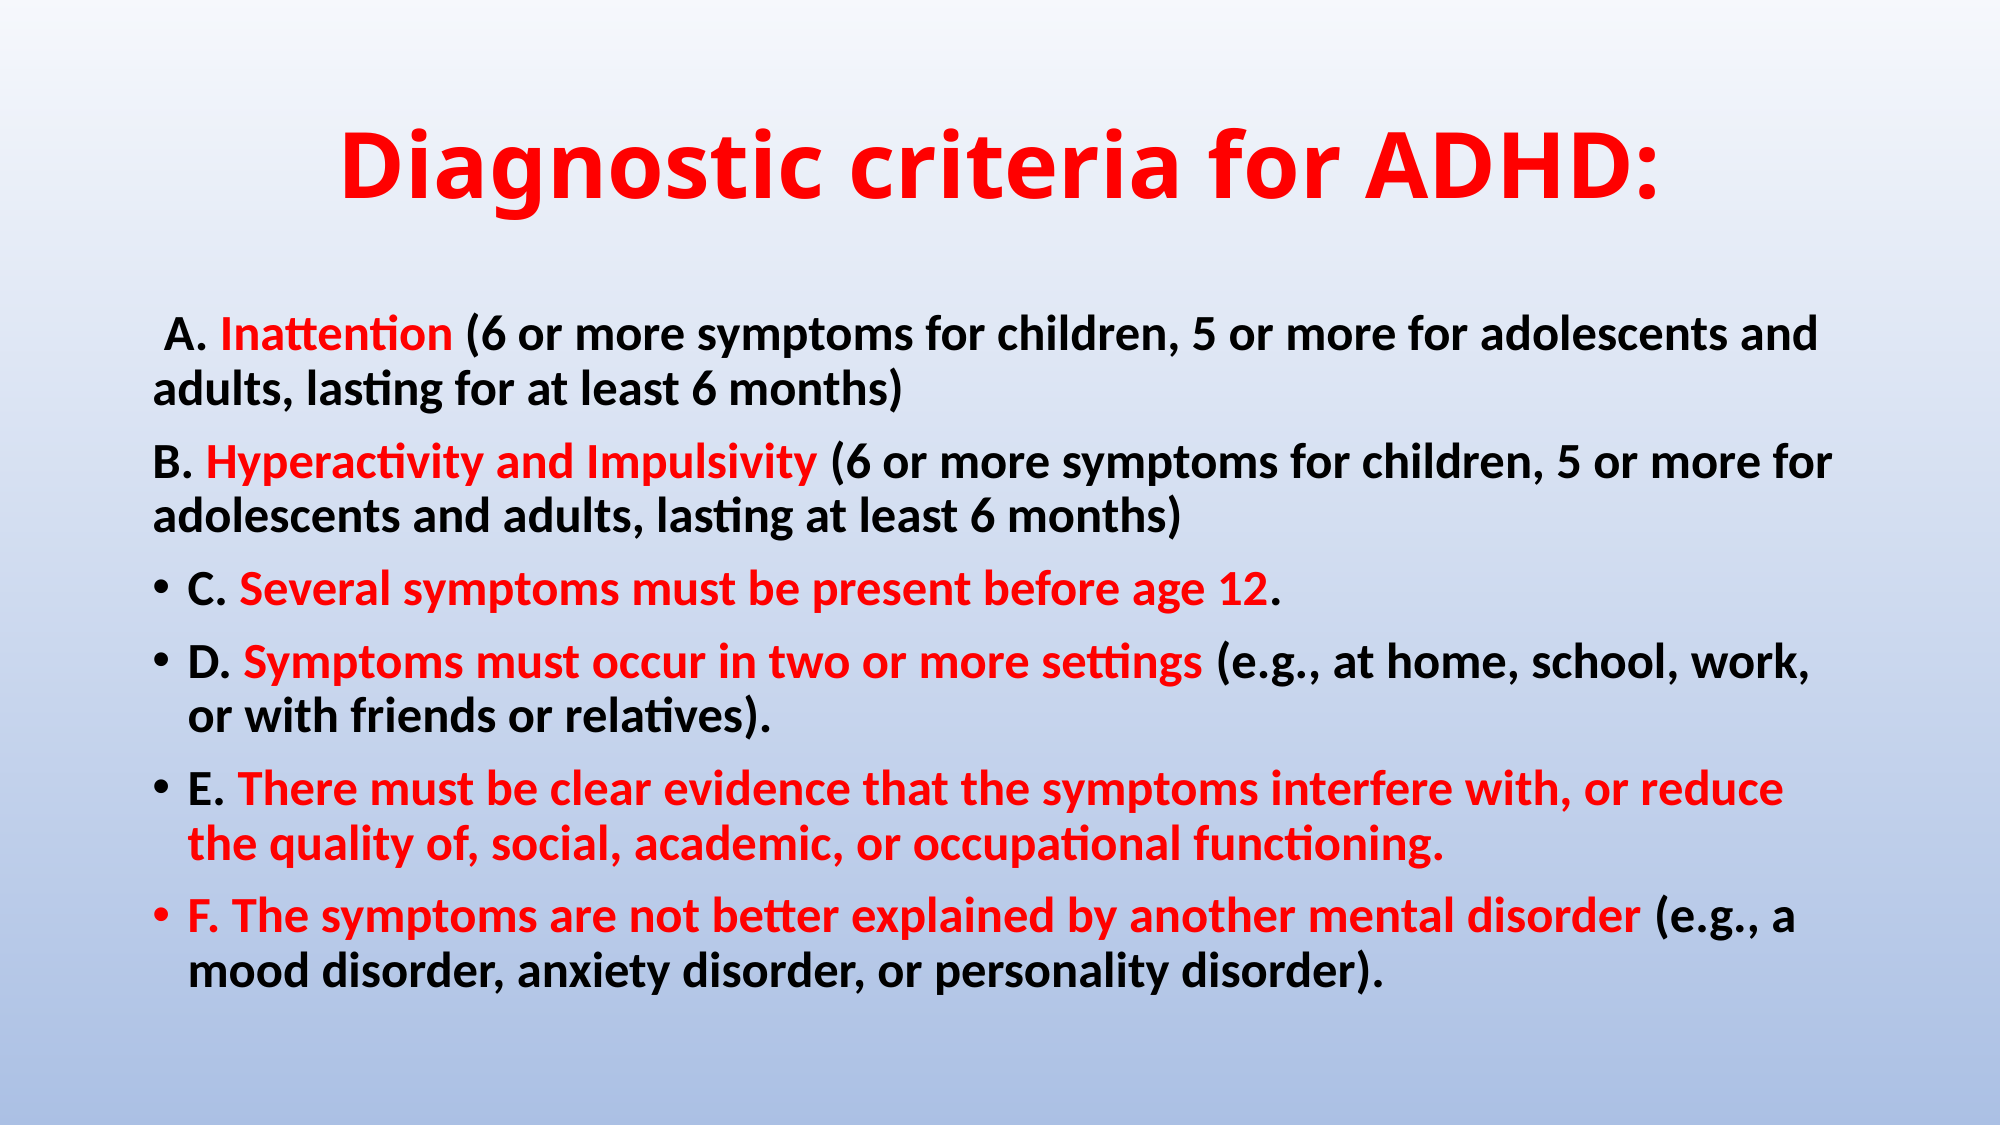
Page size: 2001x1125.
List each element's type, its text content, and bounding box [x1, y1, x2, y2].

title Diagnostic criteria for ADHD: [137, 59, 1863, 278]
list A. Inattention (6 or more symptoms for children, 5 or more for adolescents and adults, lasting for at least 6 months) B. Hyperactivity and Impulsivity (6 or more symptoms for children, 5 or more for adolescents and adults, lasting at least 6 months) C. Several symptoms must be present before age 12. D. Symptoms must occur in two or more settings (e.g., at home, school, work, or with friends or relatives). E. There must be clear evidence that the symptoms interfere with, or reduce the quality of, social, academic, or occupational functioning. F. The symptoms are not better explained by another mental disorder (e.g., a mood disorder, anxiety disorder, or personality disorder). [137, 299, 1863, 1014]
